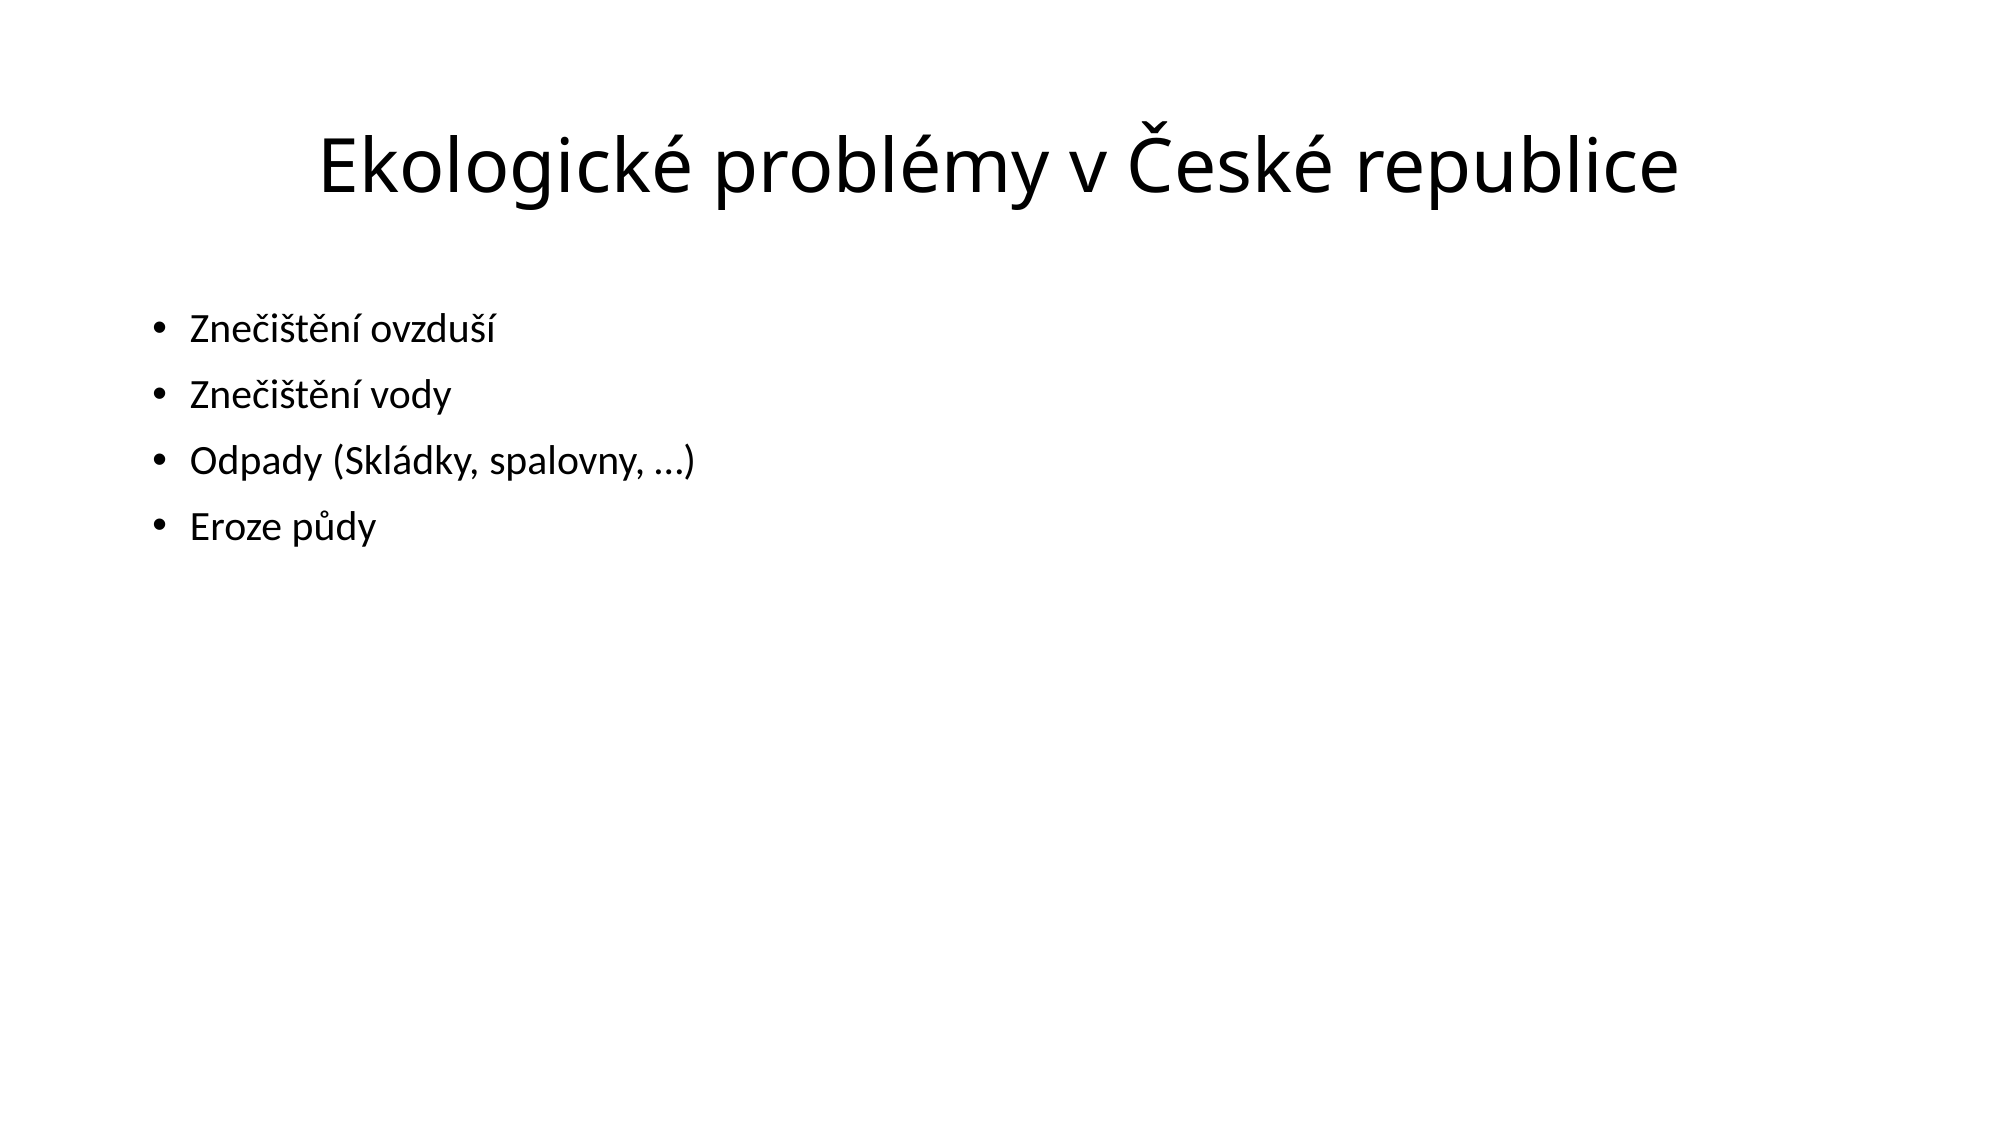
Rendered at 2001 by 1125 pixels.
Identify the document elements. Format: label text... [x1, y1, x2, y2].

title Ekologické problémy v České republice [137, 59, 1863, 278]
list Znečištění ovzduší Znečištění vody Odpady (Skládky, spalovny, …) Eroze půdy [137, 299, 1863, 1014]
